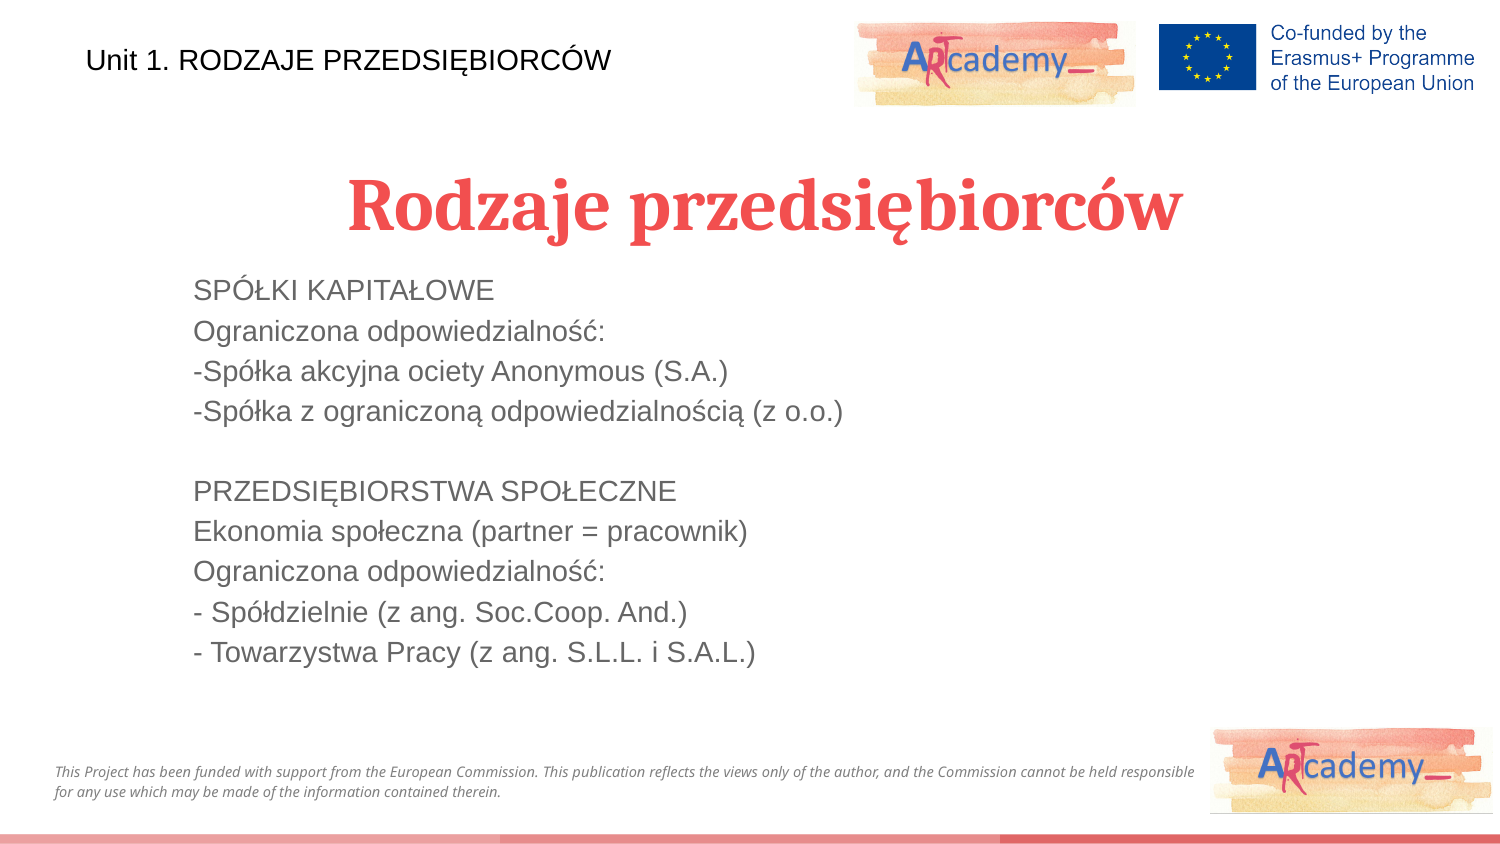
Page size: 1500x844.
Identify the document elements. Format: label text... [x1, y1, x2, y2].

picture [1210, 709, 1493, 844]
title Rodzaje przedsiębiorców [180, 53, 1352, 261]
picture [854, 2, 1137, 138]
picture [1158, 24, 1474, 94]
list SPÓŁKI KAPITAŁOWE Ograniczona odpowiedzialność: -Spółka akcyjna ociety Anonymous (S.A.) -Spółka z ograniczoną odpowiedzialnością (z o.o.) PRZEDSIĘBIORSTWA SPOŁECZNE Ekonomia społeczna (partner = pracownik) Ograniczona odpowiedzialność: - Spółdzielnie (z ang. Soc.Coop. And.) - Towarzystwa Pracy (z ang. S.L.L. i S.A.L.) [155, 251, 1327, 719]
text_box Unit 1. RODZAJE PRZEDSIĘBIORCÓW [70, 33, 733, 84]
text_box This Project has been funded with support from the European Commission. This publication reflects the views only of the author, and the Commission cannot be held responsible for any use which may be made of the information contained therein. [39, 754, 1205, 799]
